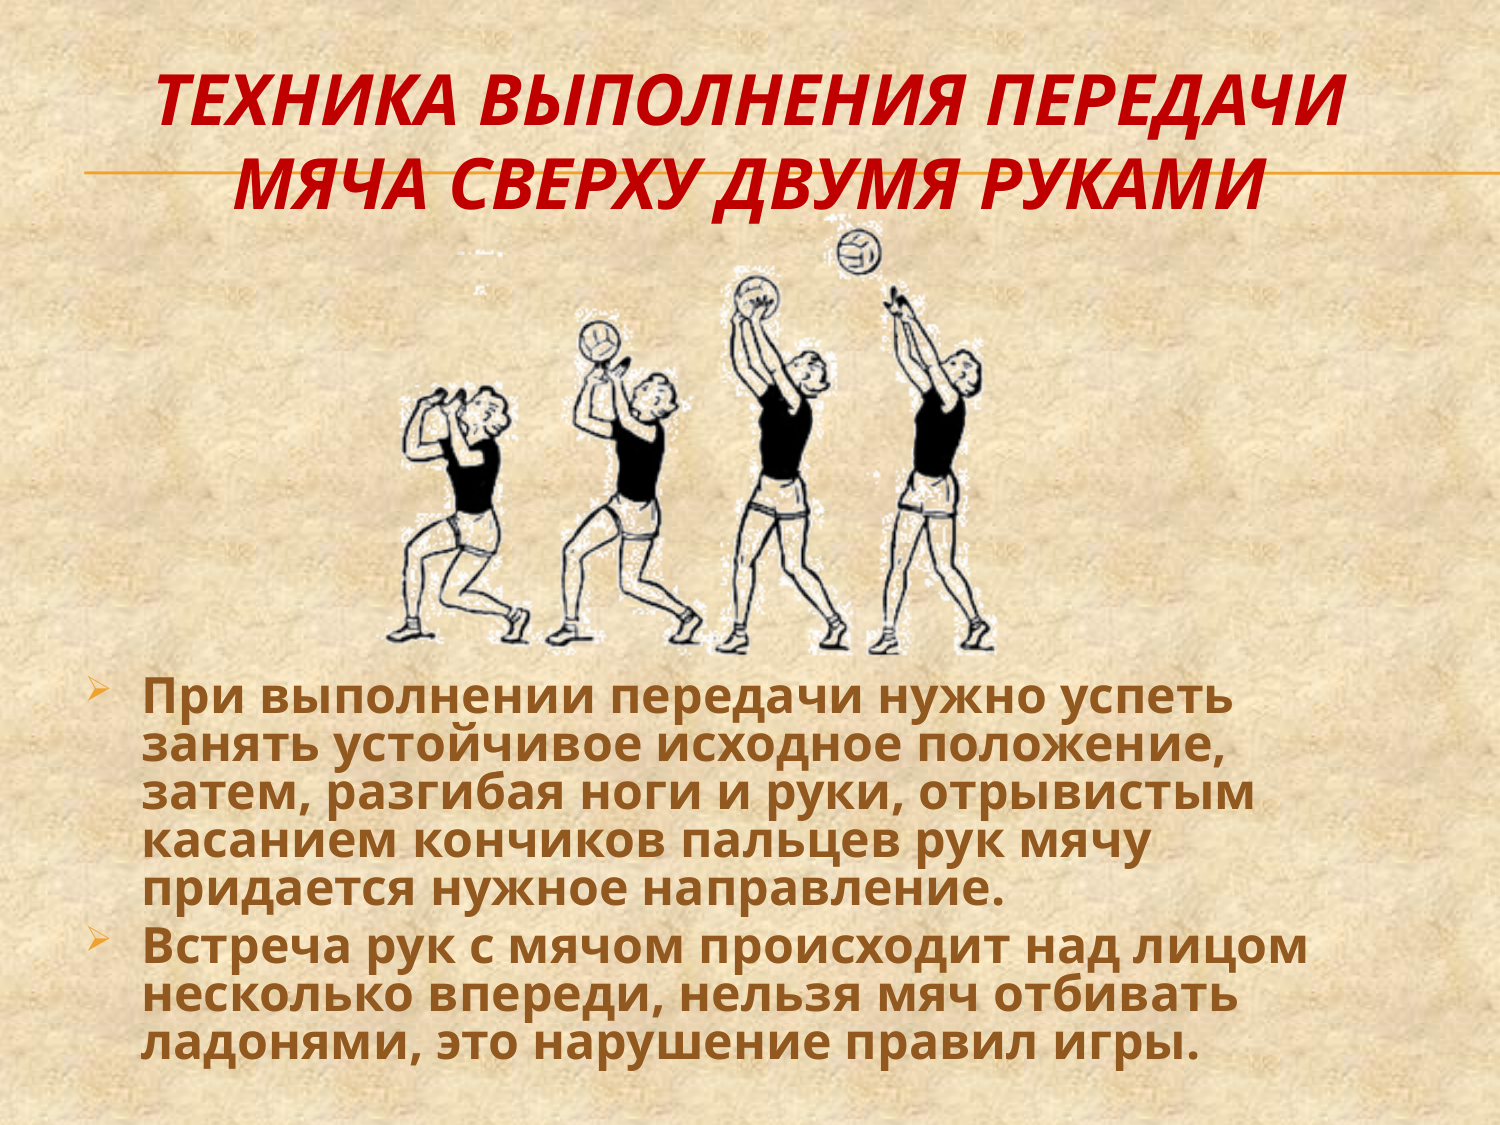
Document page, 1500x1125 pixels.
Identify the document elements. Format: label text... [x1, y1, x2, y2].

list При выполнении передачи нужно успеть занять устойчивое исходное положение, затем, разгибая ноги и руки, отрывистым касанием кончиков пальцев рук мячу придается нужное направление. Встреча рук с мячом происходит над лицом несколько впереди, нельзя мяч отбивать ладонями, это нарушение правил игры. [70, 667, 1421, 999]
title Техника выполнения передачи мяча сверху двумя руками [75, 45, 1425, 233]
picture [0, 0, 1500, 1125]
picture [374, 210, 1166, 731]
